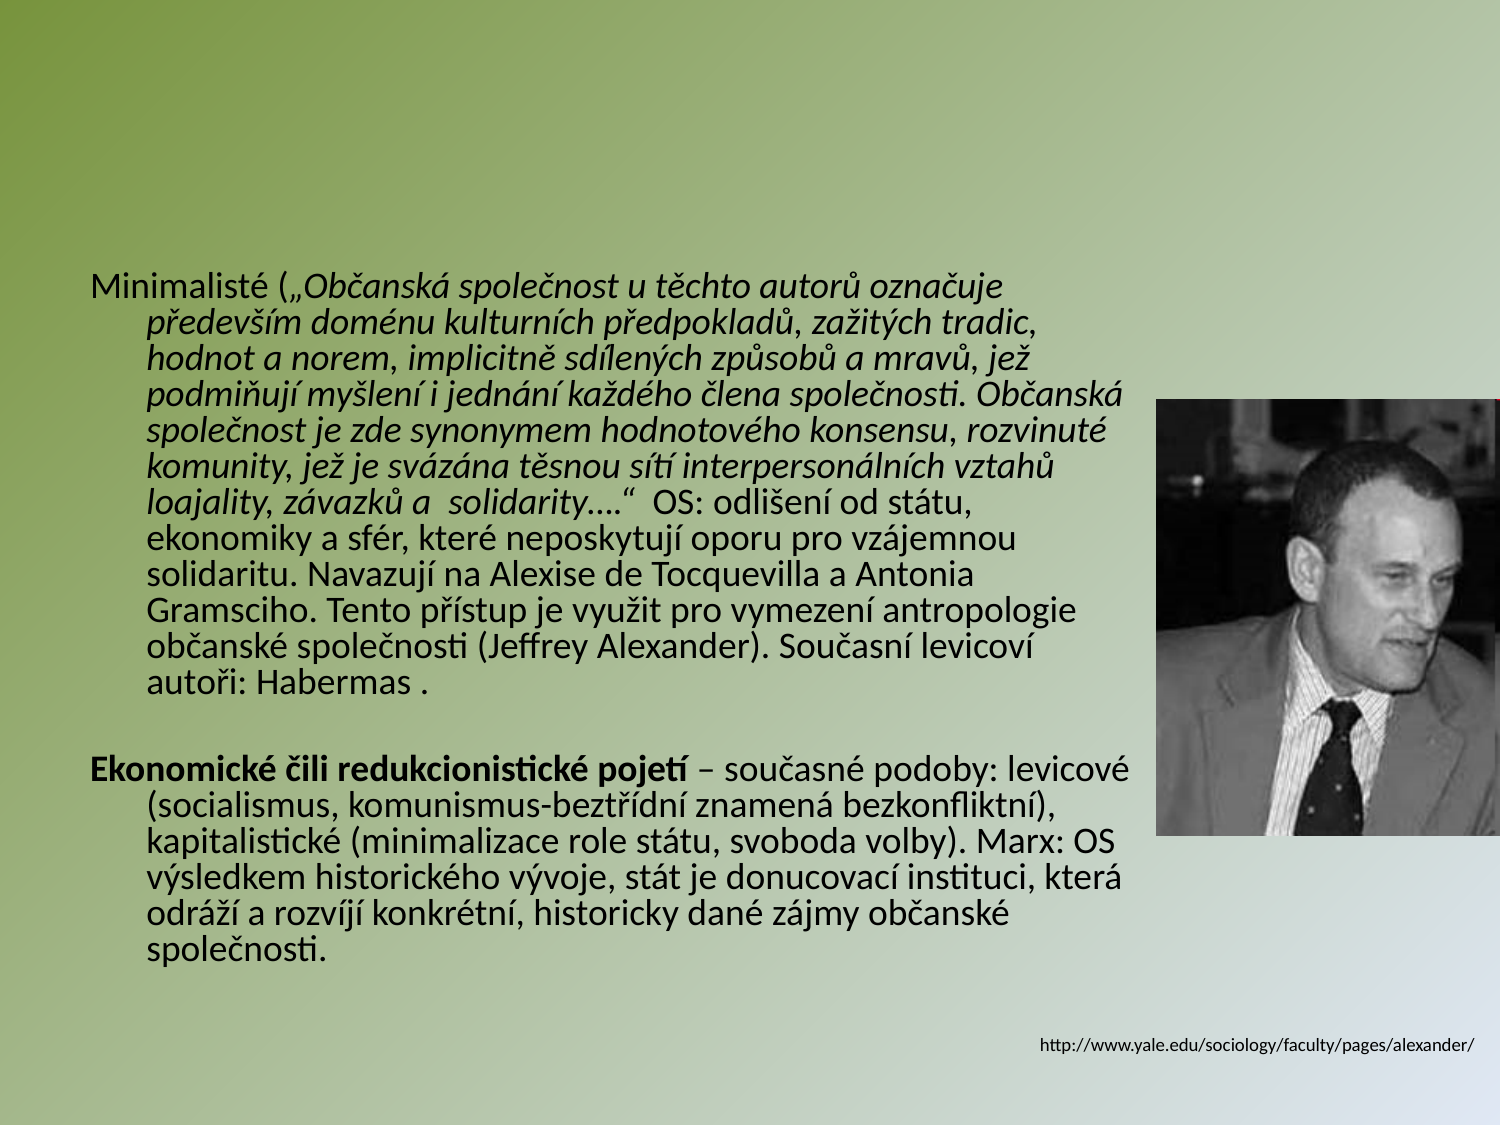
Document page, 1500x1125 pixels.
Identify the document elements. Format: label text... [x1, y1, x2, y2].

picture [1155, 399, 1500, 837]
list Minimalisté („Občanská společnost u těchto autorů označuje především doménu kulturních předpokladů, zažitých tradic, hodnot a norem, implicitně sdílených způsobů a mravů, jež podmiňují myšlení i jednání každého člena společnosti. Občanská společnost je zde synonymem hodnotového konsensu, rozvinuté komunity, jež je svázána těsnou sítí interpersonálních vztahů loajality, závazků a solidarity….“ OS: odlišení od státu, ekonomiky a sfér, které neposkytují oporu pro vzájemnou solidaritu. Navazují na Alexise de Tocquevilla a Antonia Gramsciho. Tento přístup je využit pro vymezení antropologie občanské společnosti (Jeffrey Alexander). Současní levicoví autoři: Habermas . Ekonomické čili redukcionistické pojetí – současné podoby: levicové (socialismus, komunismus-beztřídní znamená bezkonfliktní), kapitalistické (minimalizace role státu, svoboda volby). Marx: OS výsledkem historického vývoje, stát je donucovací instituci, která odráží a rozvíjí konkrétní, historicky dané zájmy občanské společnosti. [74, 262, 1151, 1006]
text_box http://www.yale.edu/sociology/faculty/pages/alexander/ [1025, 1025, 1490, 1063]
